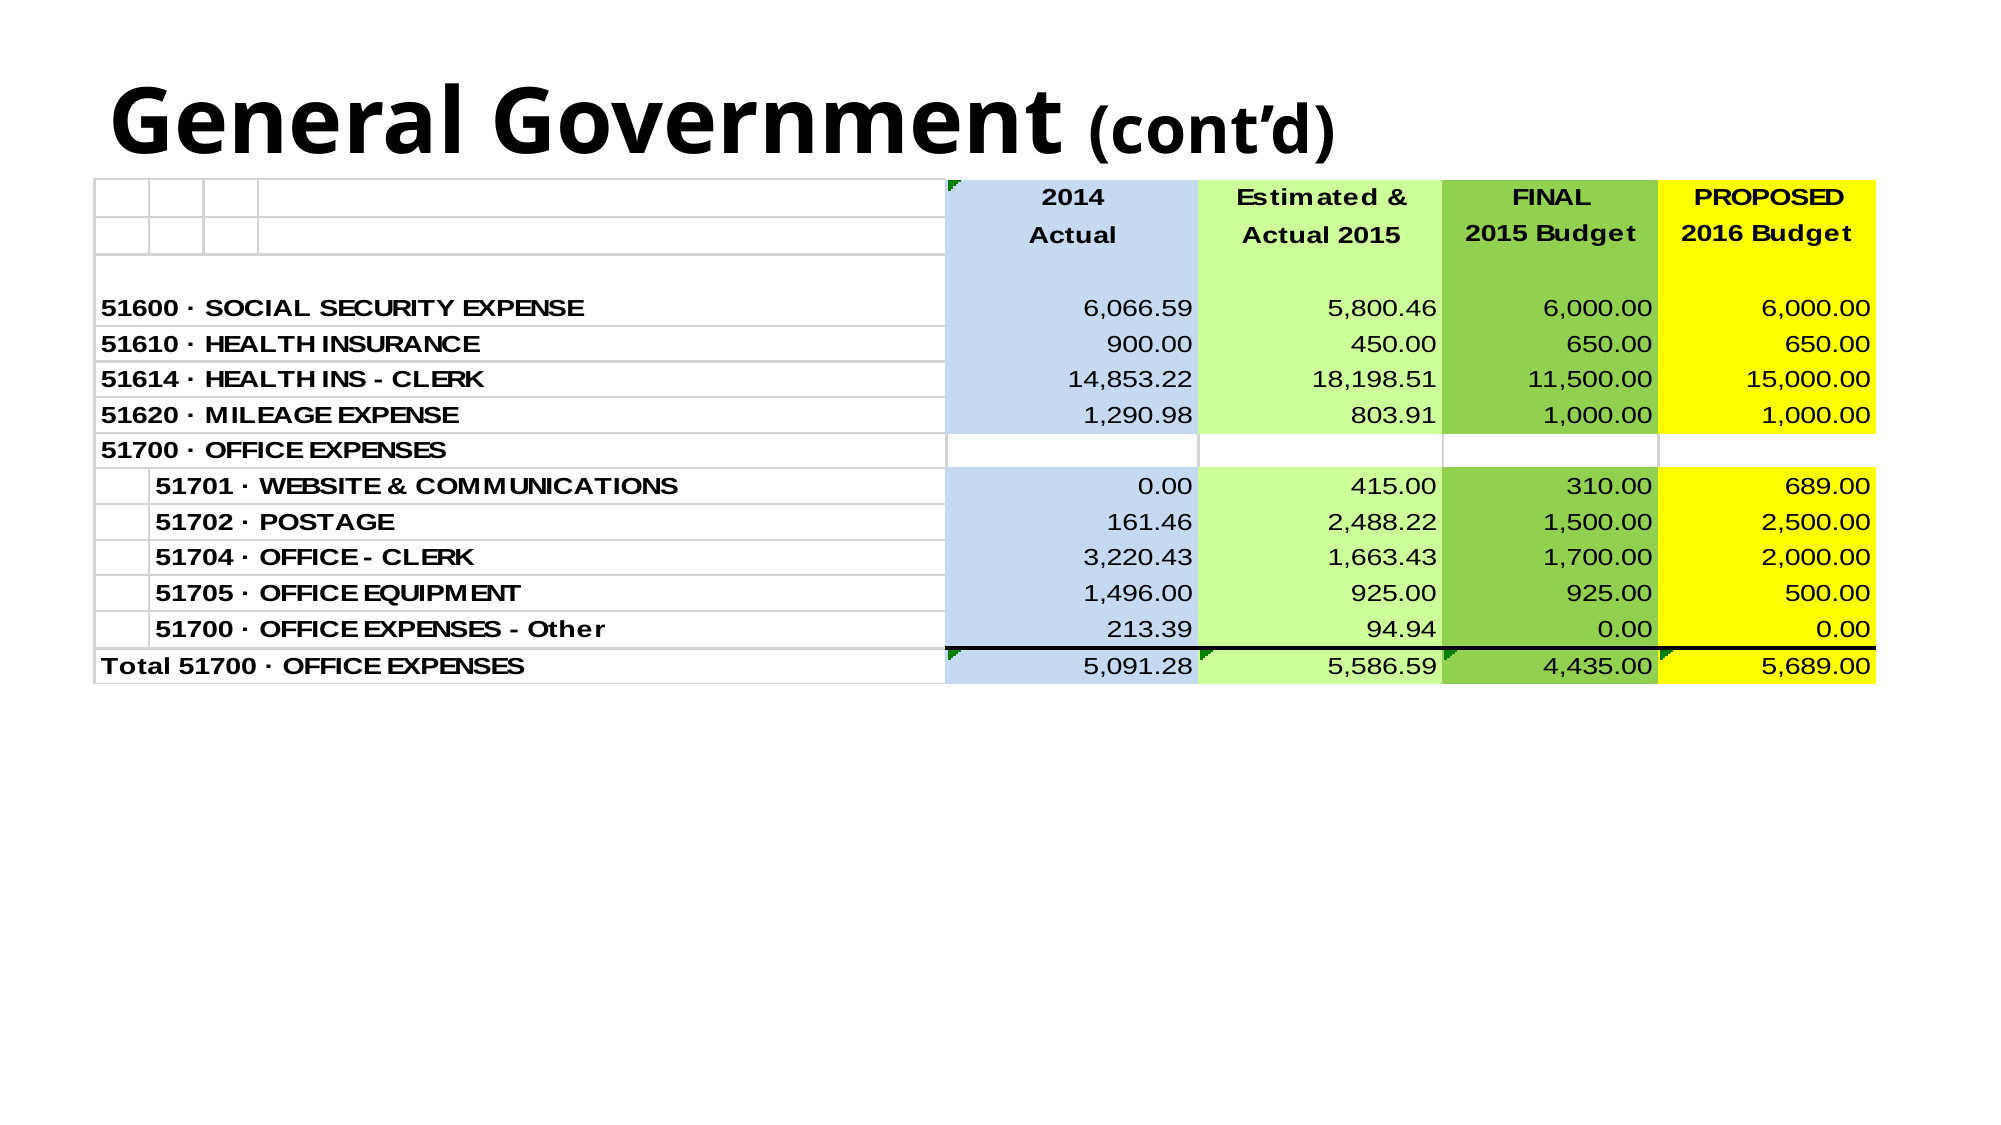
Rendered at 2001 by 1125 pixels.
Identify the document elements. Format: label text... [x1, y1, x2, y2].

title General Government (cont’d) [93, 53, 1925, 195]
picture [93, 178, 1879, 686]
